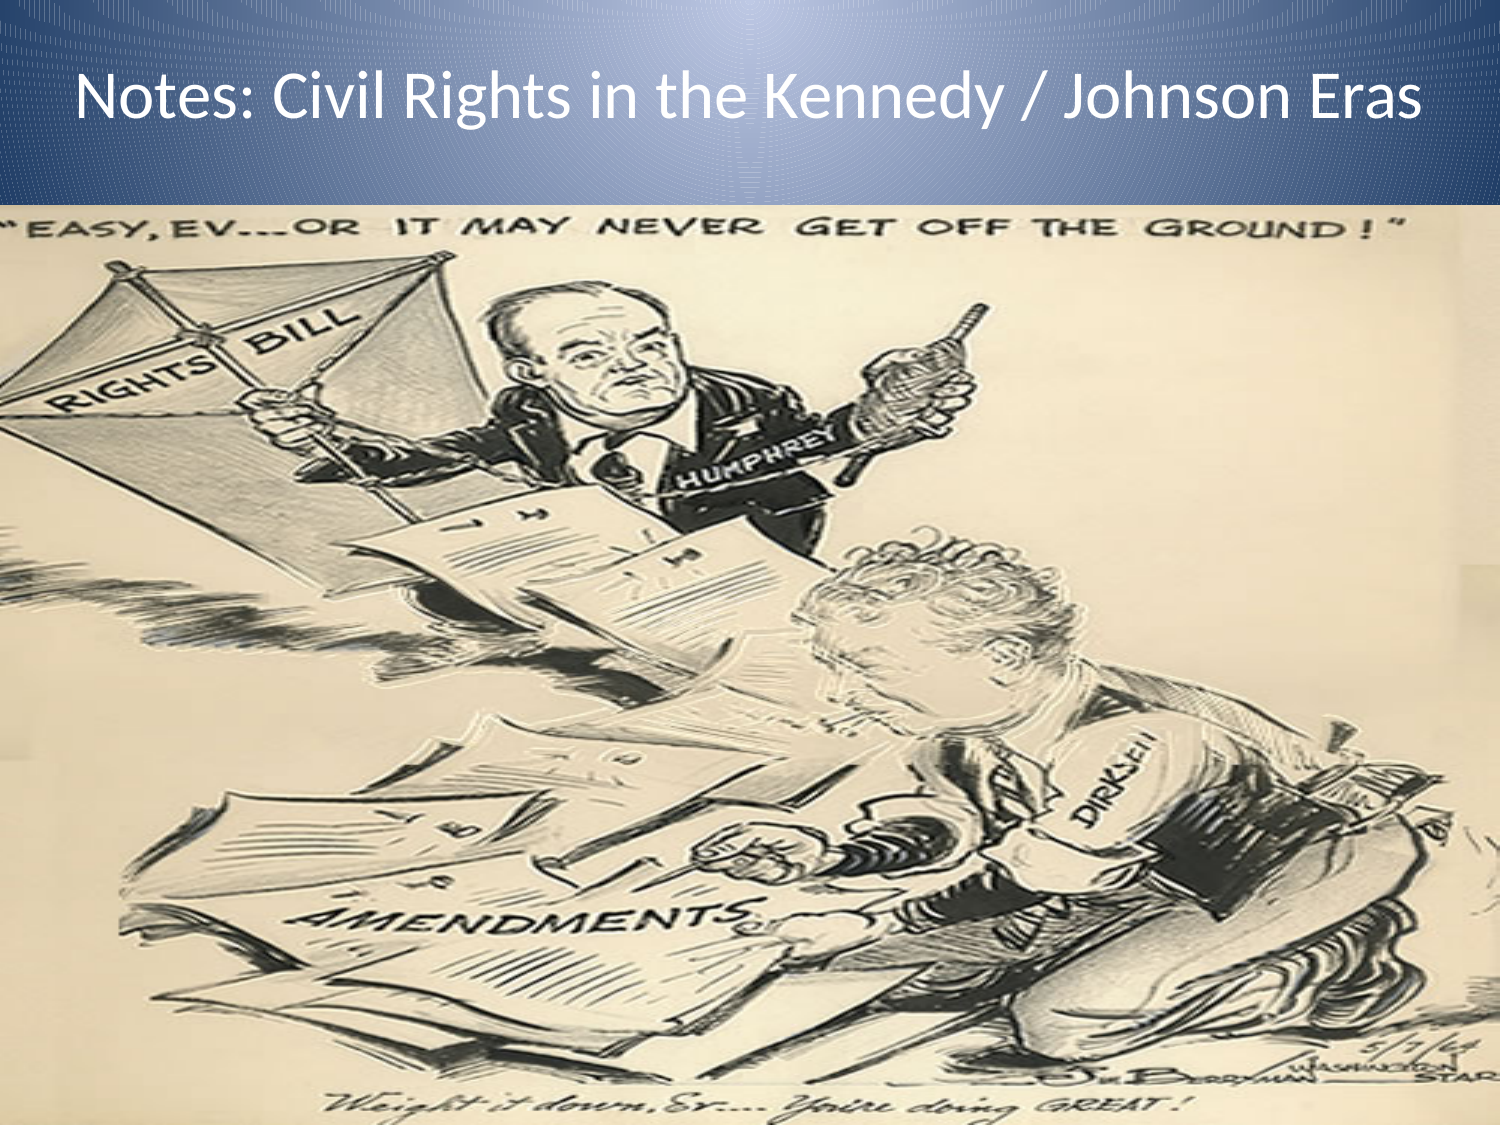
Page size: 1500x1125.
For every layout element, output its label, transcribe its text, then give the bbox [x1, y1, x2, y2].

picture [0, 204, 1500, 1125]
title Notes: Civil Rights in the Kennedy / Johnson Eras [0, 6, 1500, 175]
